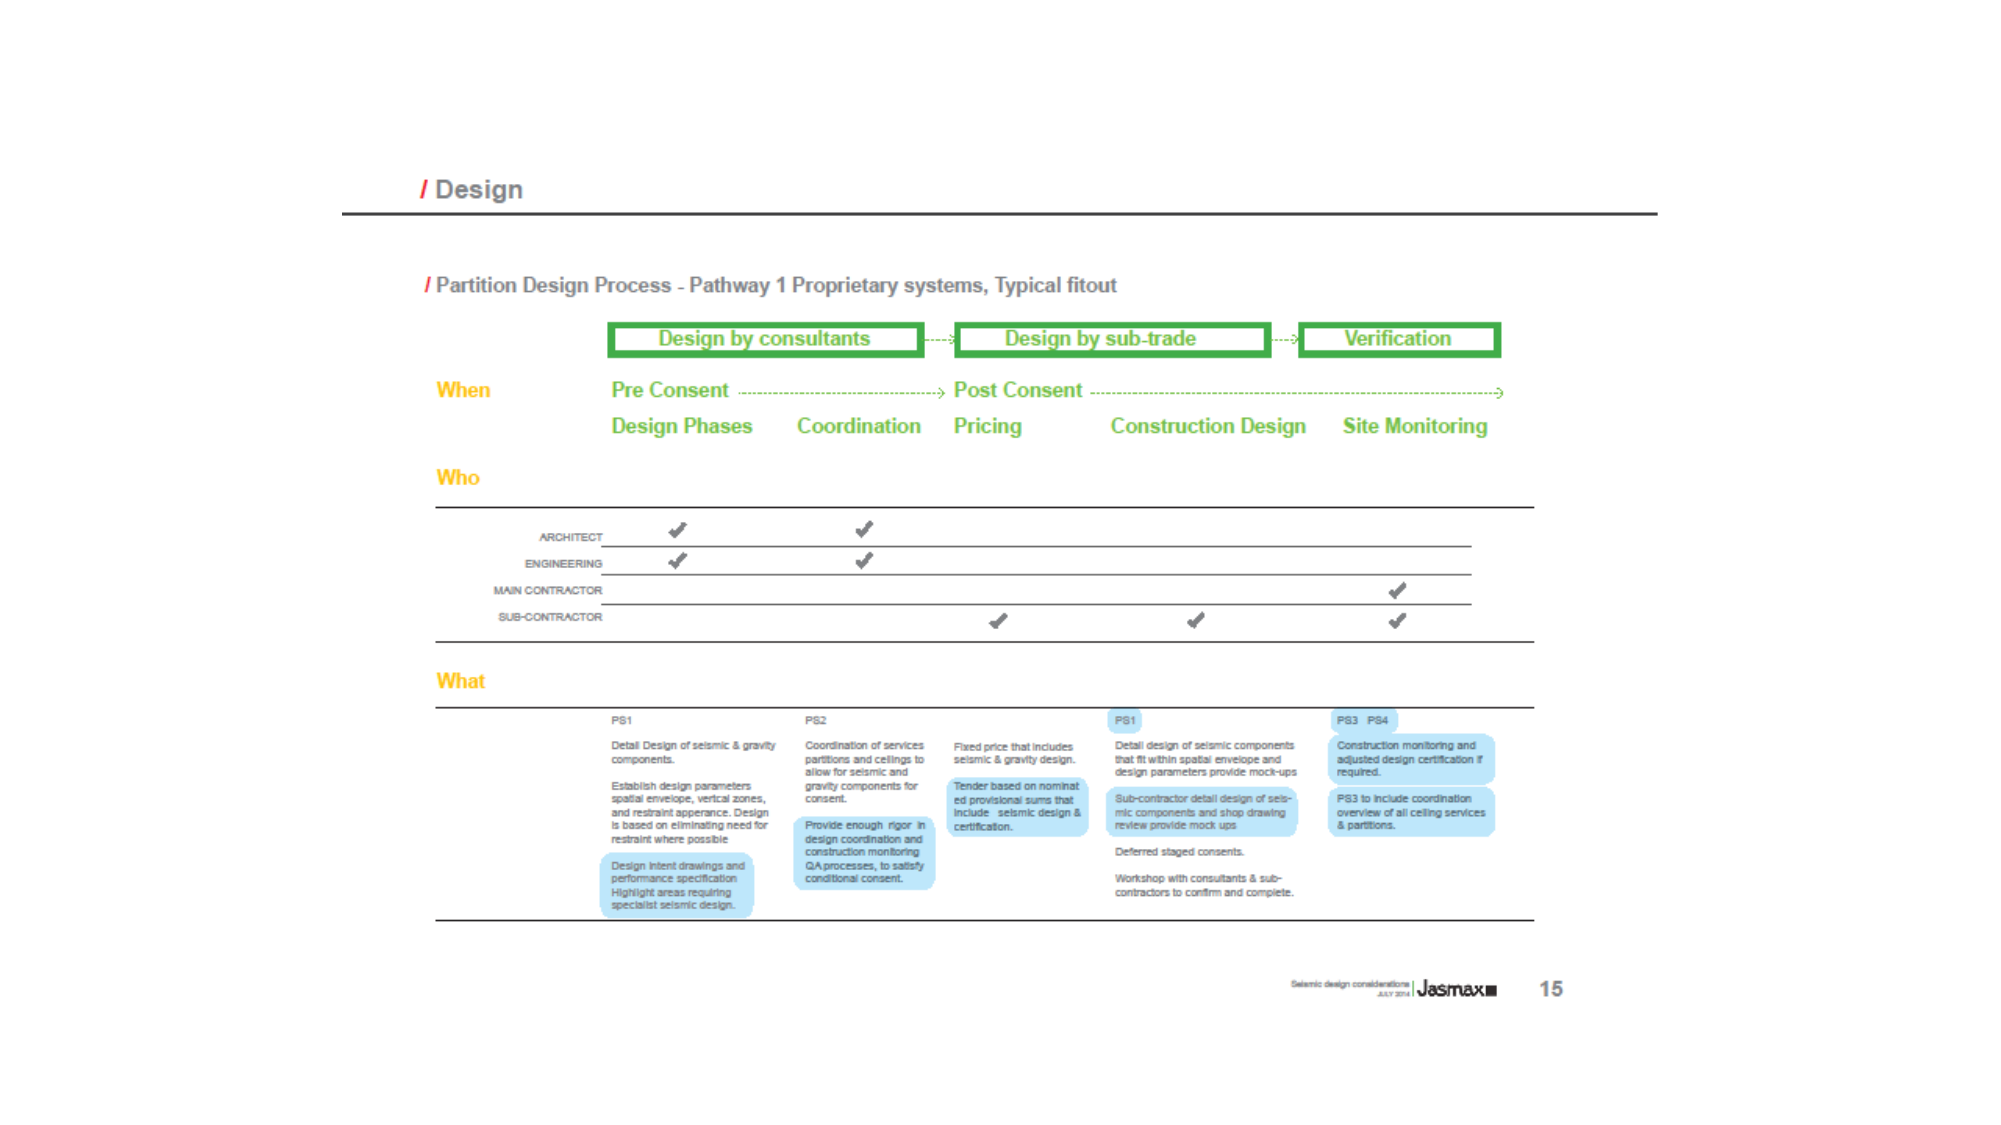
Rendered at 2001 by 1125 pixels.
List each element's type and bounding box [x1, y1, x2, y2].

text_box [342, 97, 1658, 1028]
